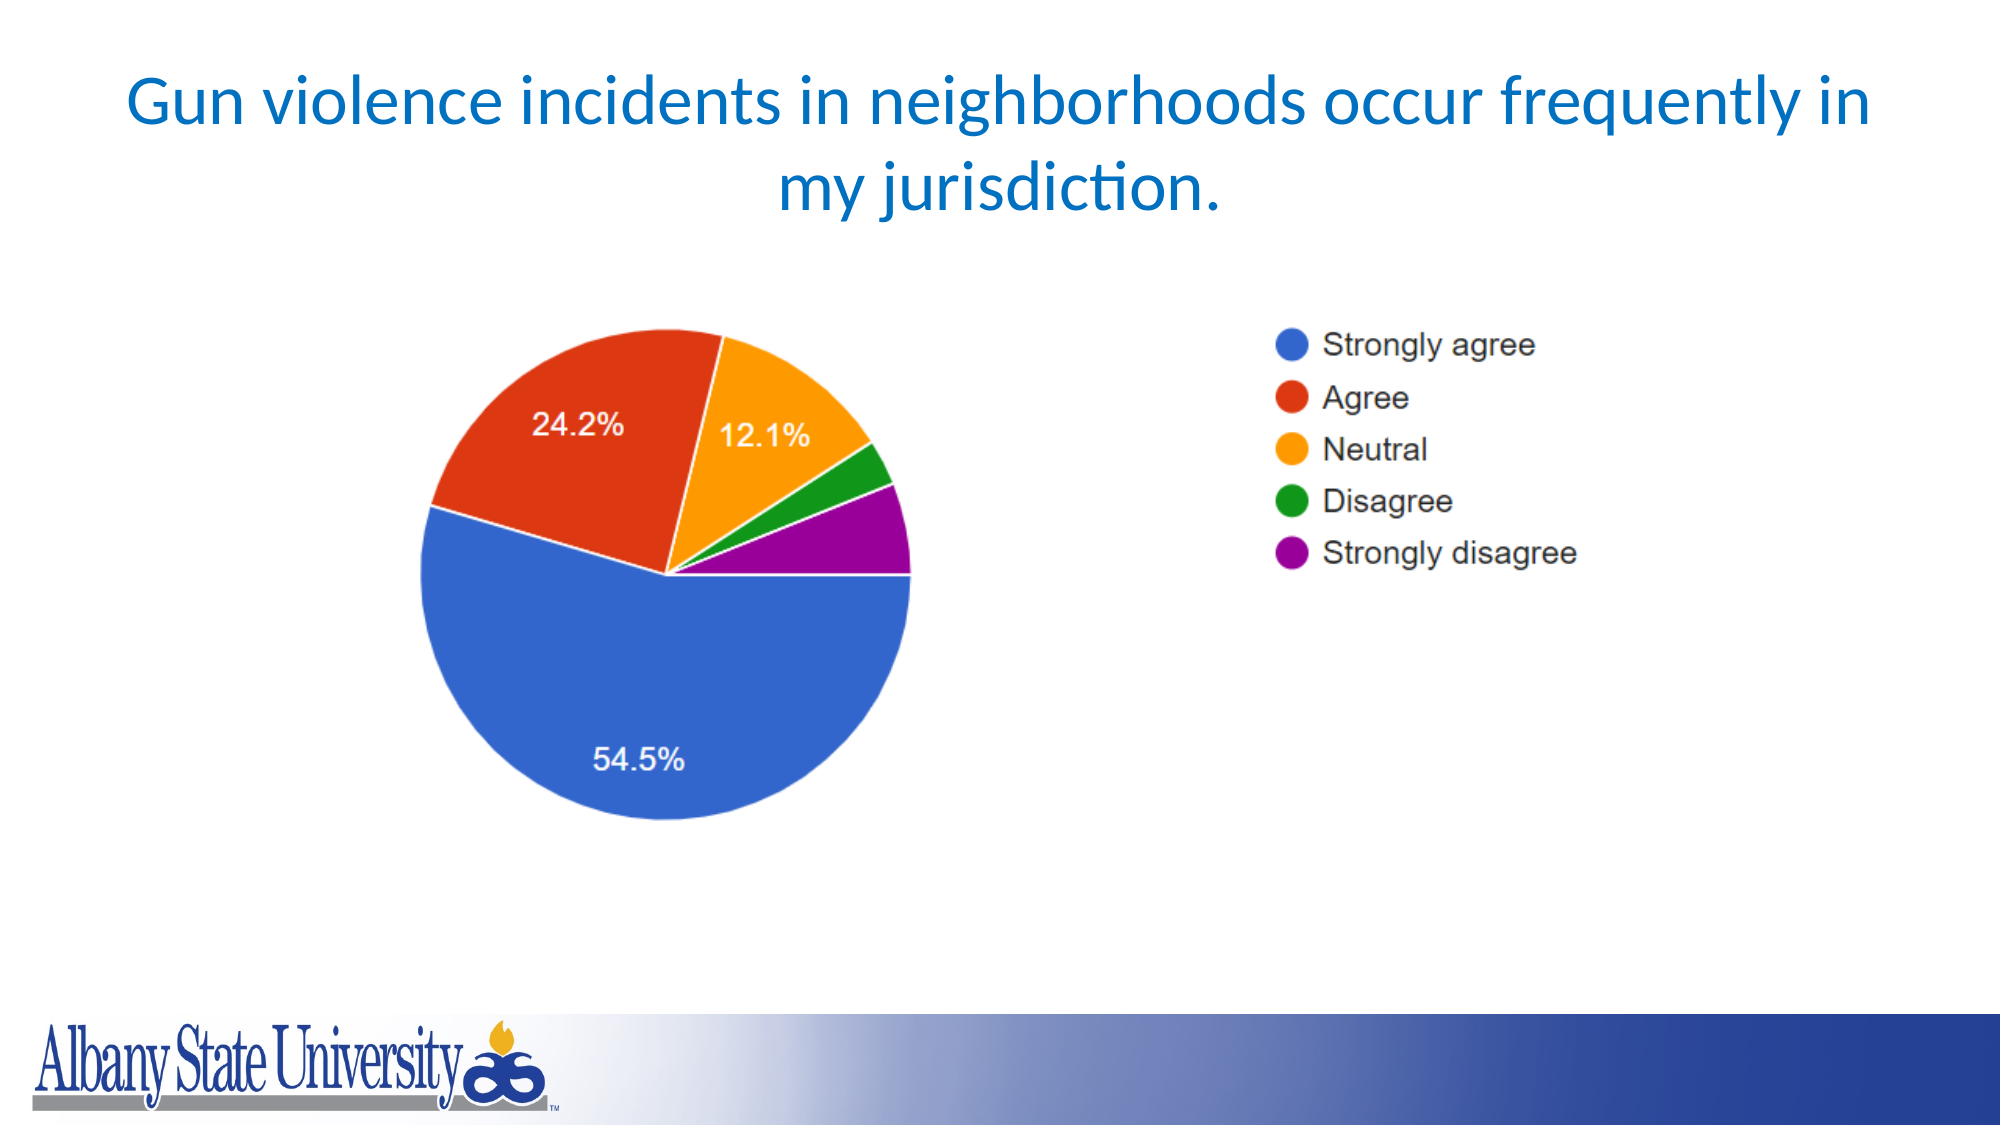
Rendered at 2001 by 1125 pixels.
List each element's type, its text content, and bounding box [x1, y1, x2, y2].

picture [0, 1014, 2000, 1125]
title Gun violence incidents in neighborhoods occur frequently in my jurisdiction. [99, 45, 1900, 233]
picture [391, 276, 1609, 849]
